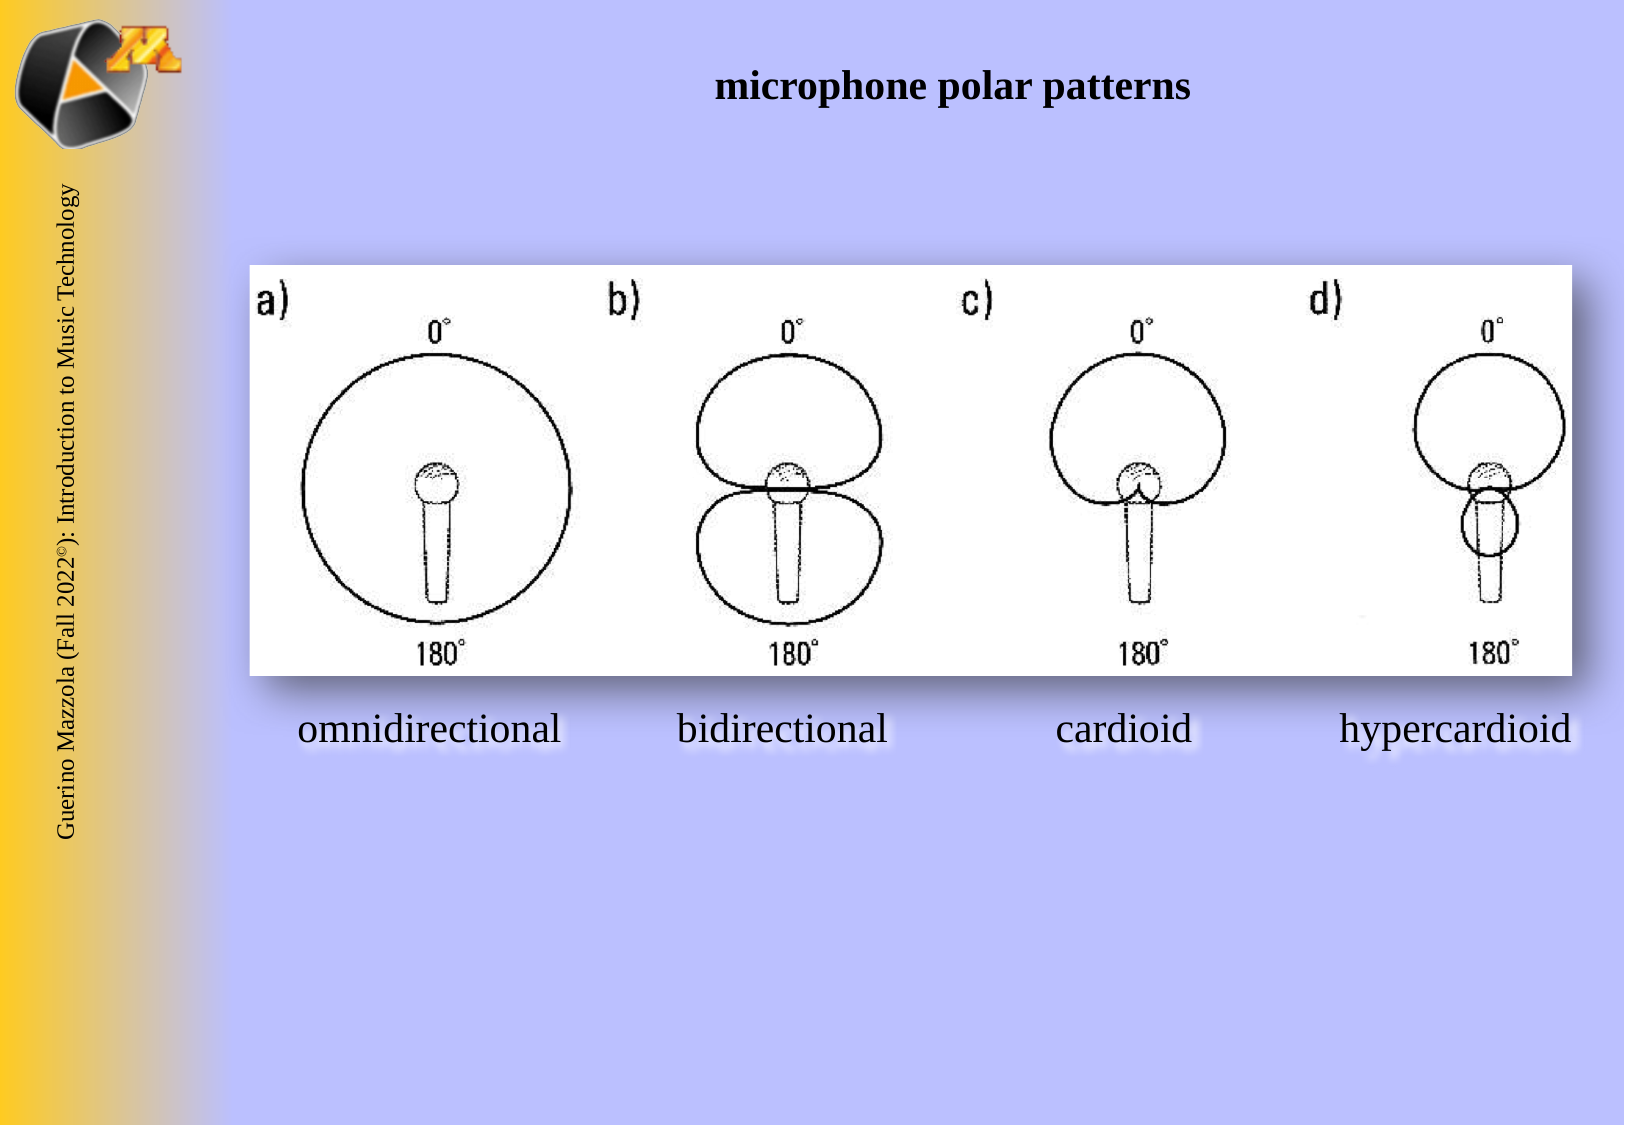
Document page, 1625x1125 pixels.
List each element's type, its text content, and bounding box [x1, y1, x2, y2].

picture [12, 18, 197, 149]
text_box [249, 265, 1592, 760]
text_box microphone polar patterns [699, 50, 1207, 115]
